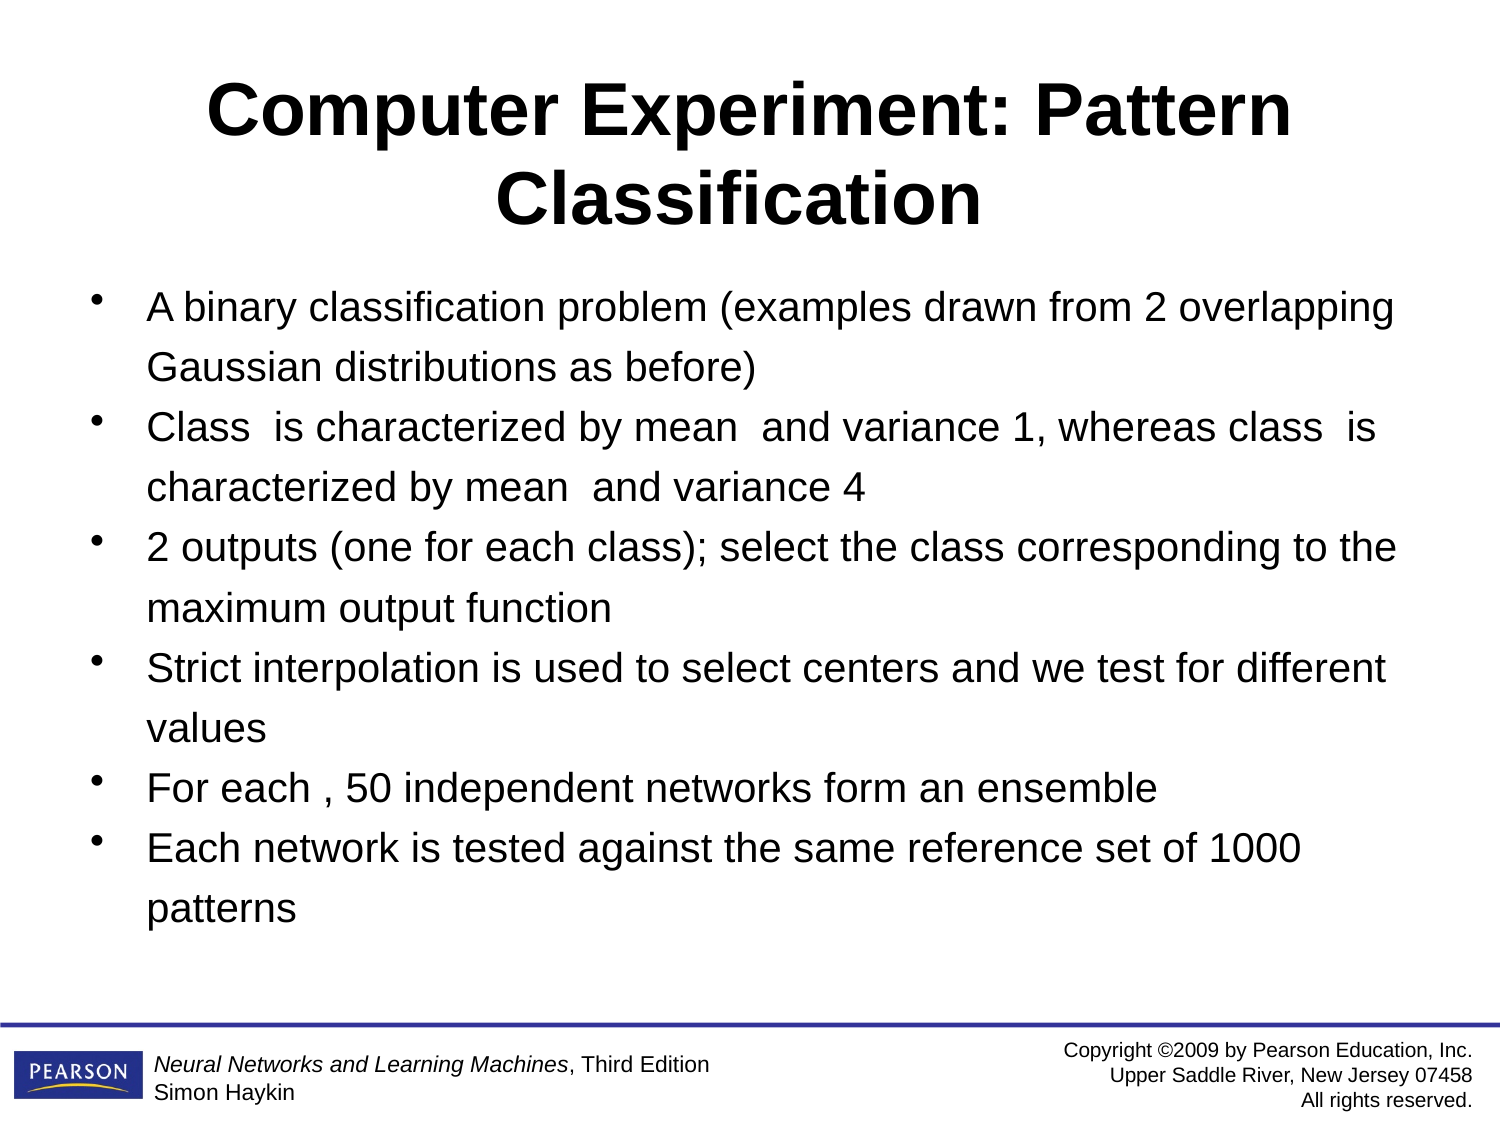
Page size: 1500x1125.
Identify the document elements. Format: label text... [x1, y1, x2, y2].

title Computer Experiment: Pattern Classification [75, 112, 1425, 188]
picture [12, 1049, 144, 1100]
